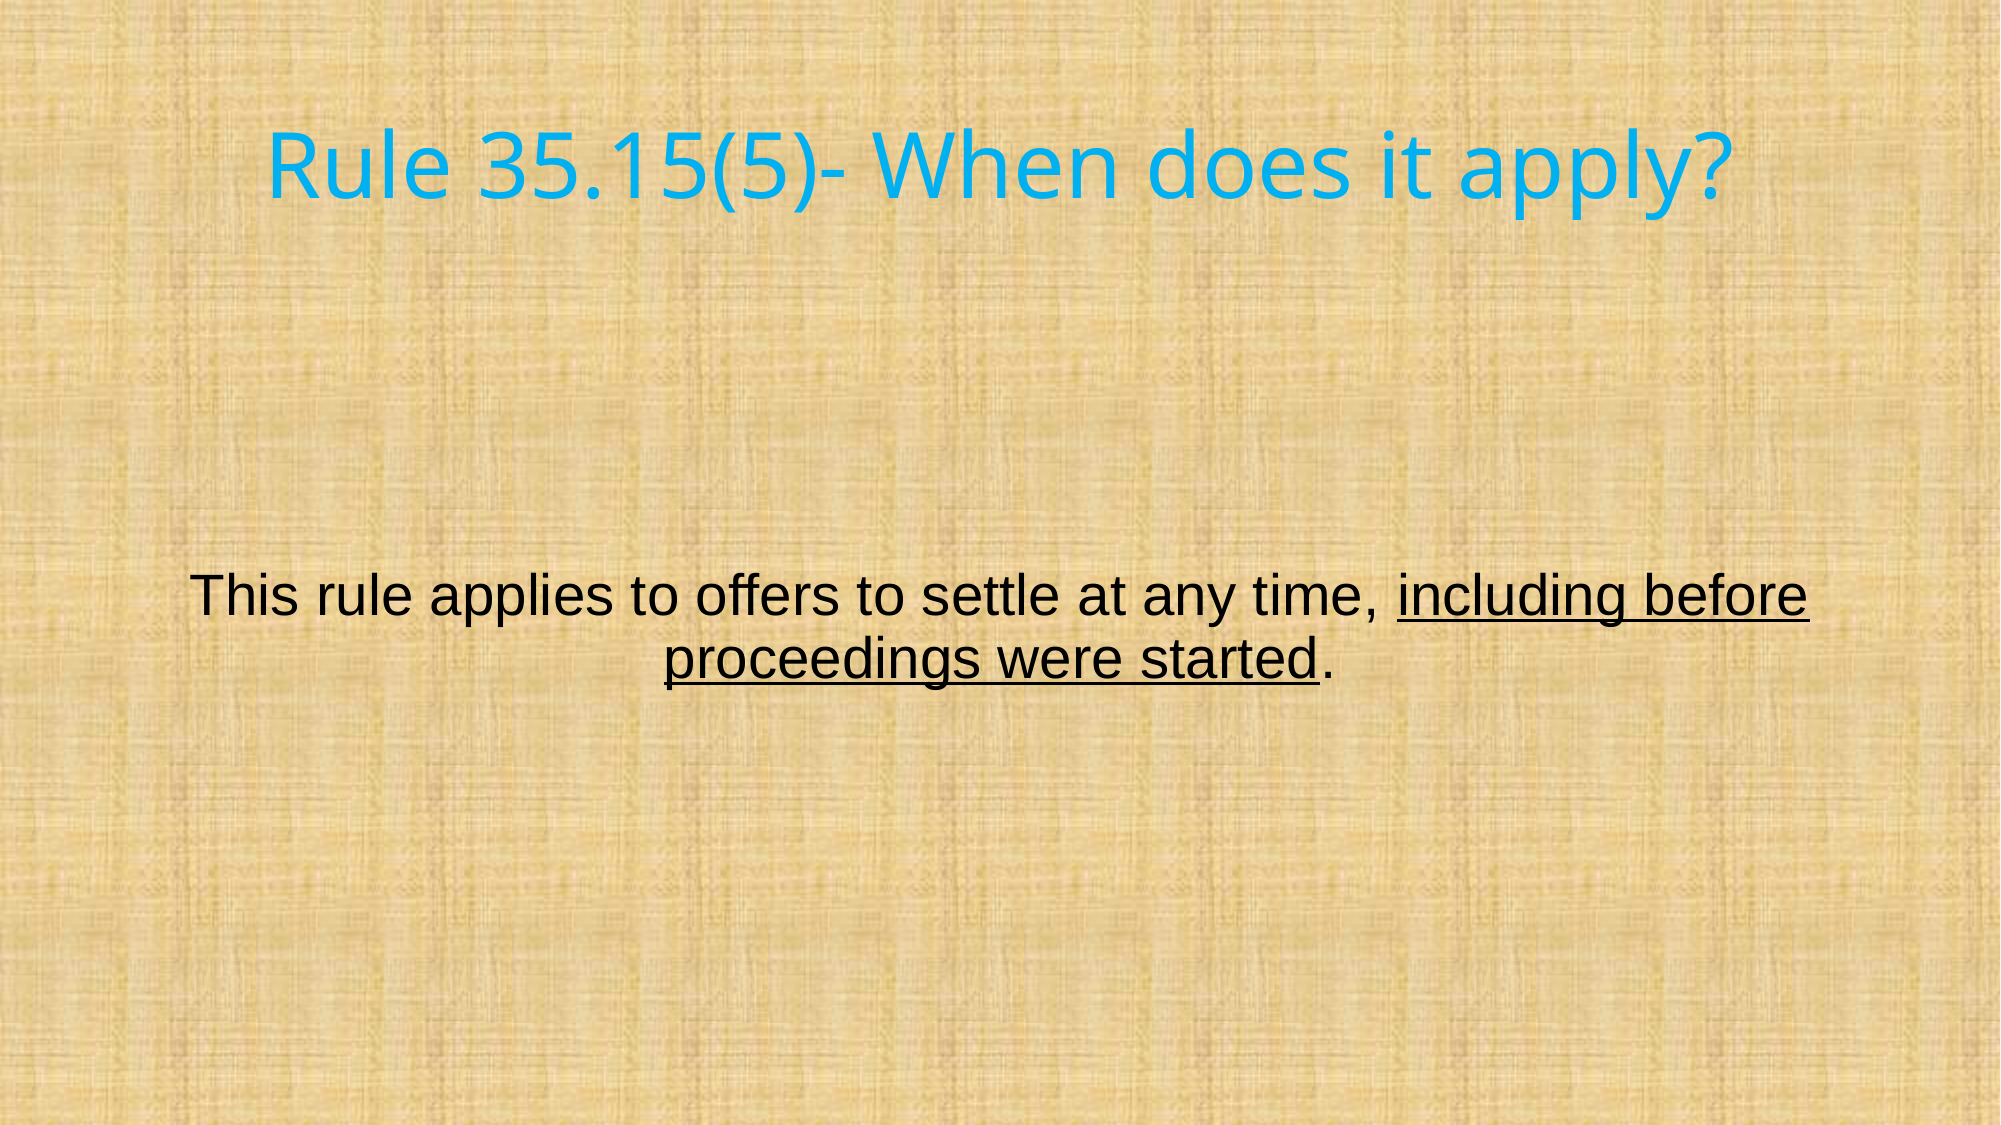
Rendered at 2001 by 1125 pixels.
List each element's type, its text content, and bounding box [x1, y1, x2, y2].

list This rule applies to offers to settle at any time, including before proceedings were started. [137, 299, 1863, 1014]
title Rule 35.15(5)- When does it apply? [137, 59, 1863, 278]
picture [0, 0, 2001, 1125]
